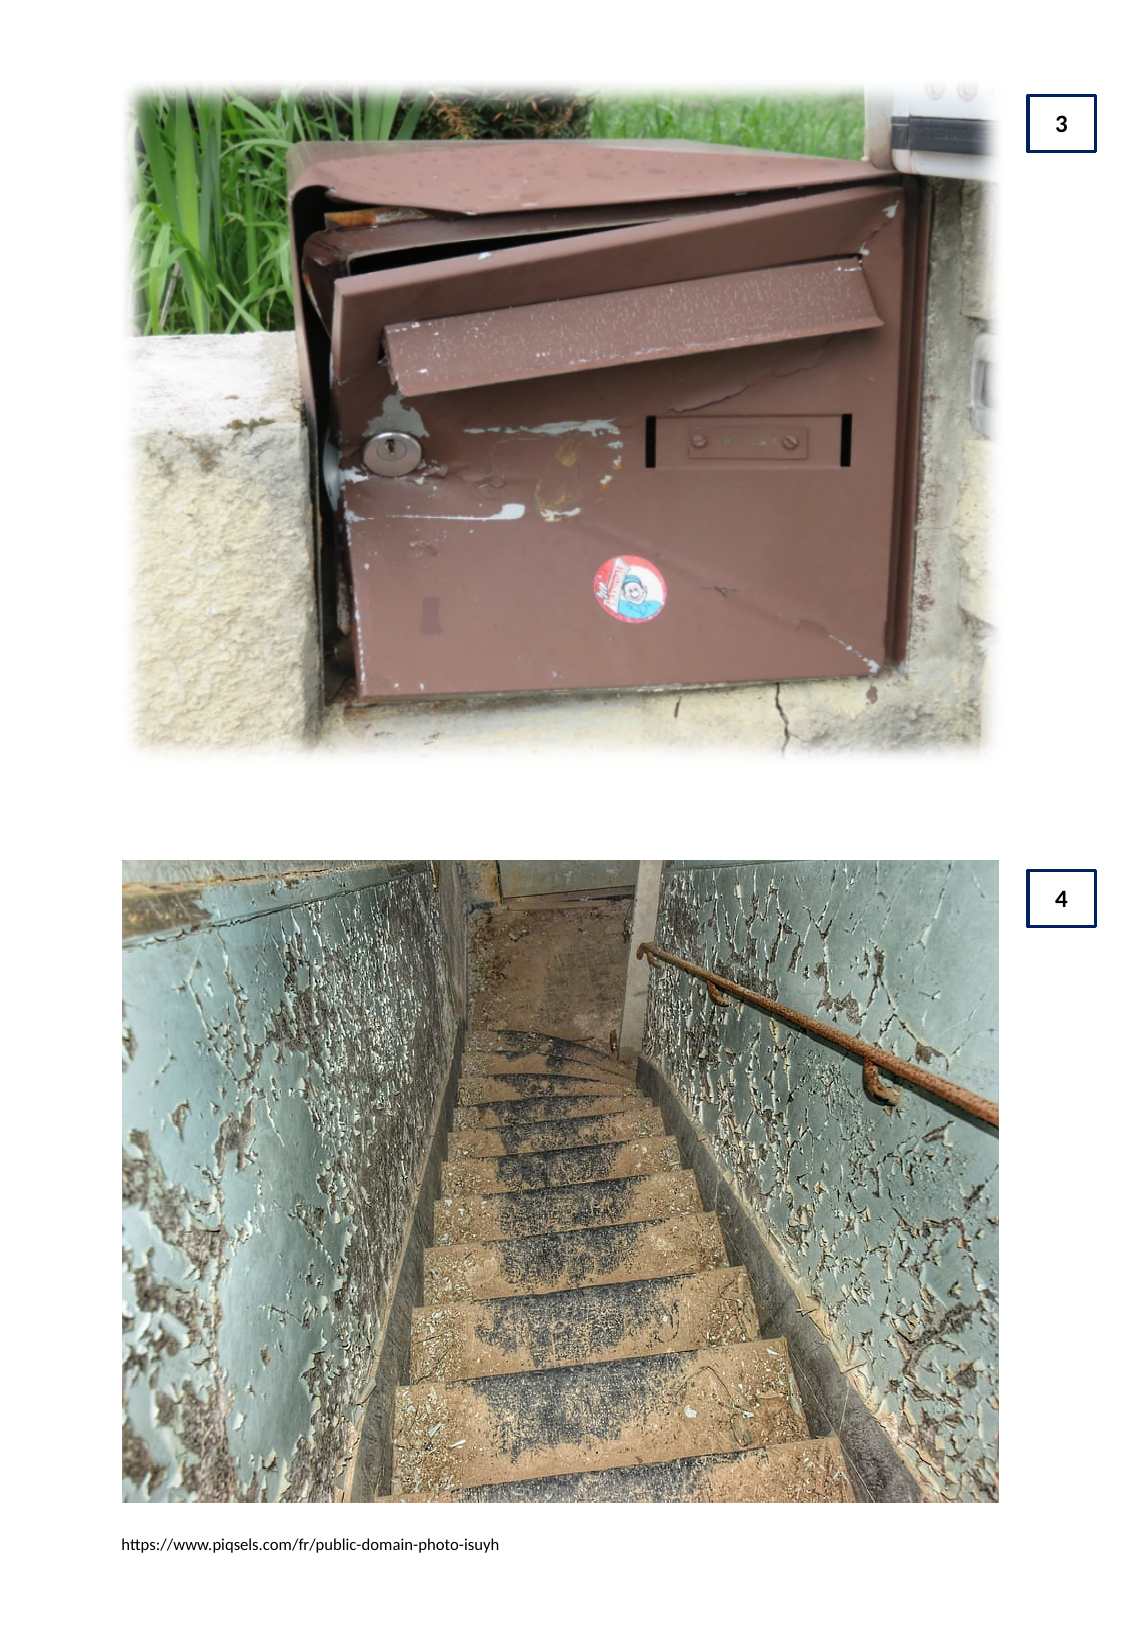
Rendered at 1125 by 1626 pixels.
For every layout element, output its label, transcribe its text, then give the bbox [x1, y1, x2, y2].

text_box 3 [1028, 95, 1096, 152]
text_box 4 [1028, 870, 1096, 927]
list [122, 860, 999, 1503]
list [120, 78, 1004, 765]
text_box https://www.piqsels.com/fr/public-domain-photo-isuyh [106, 1526, 670, 1562]
